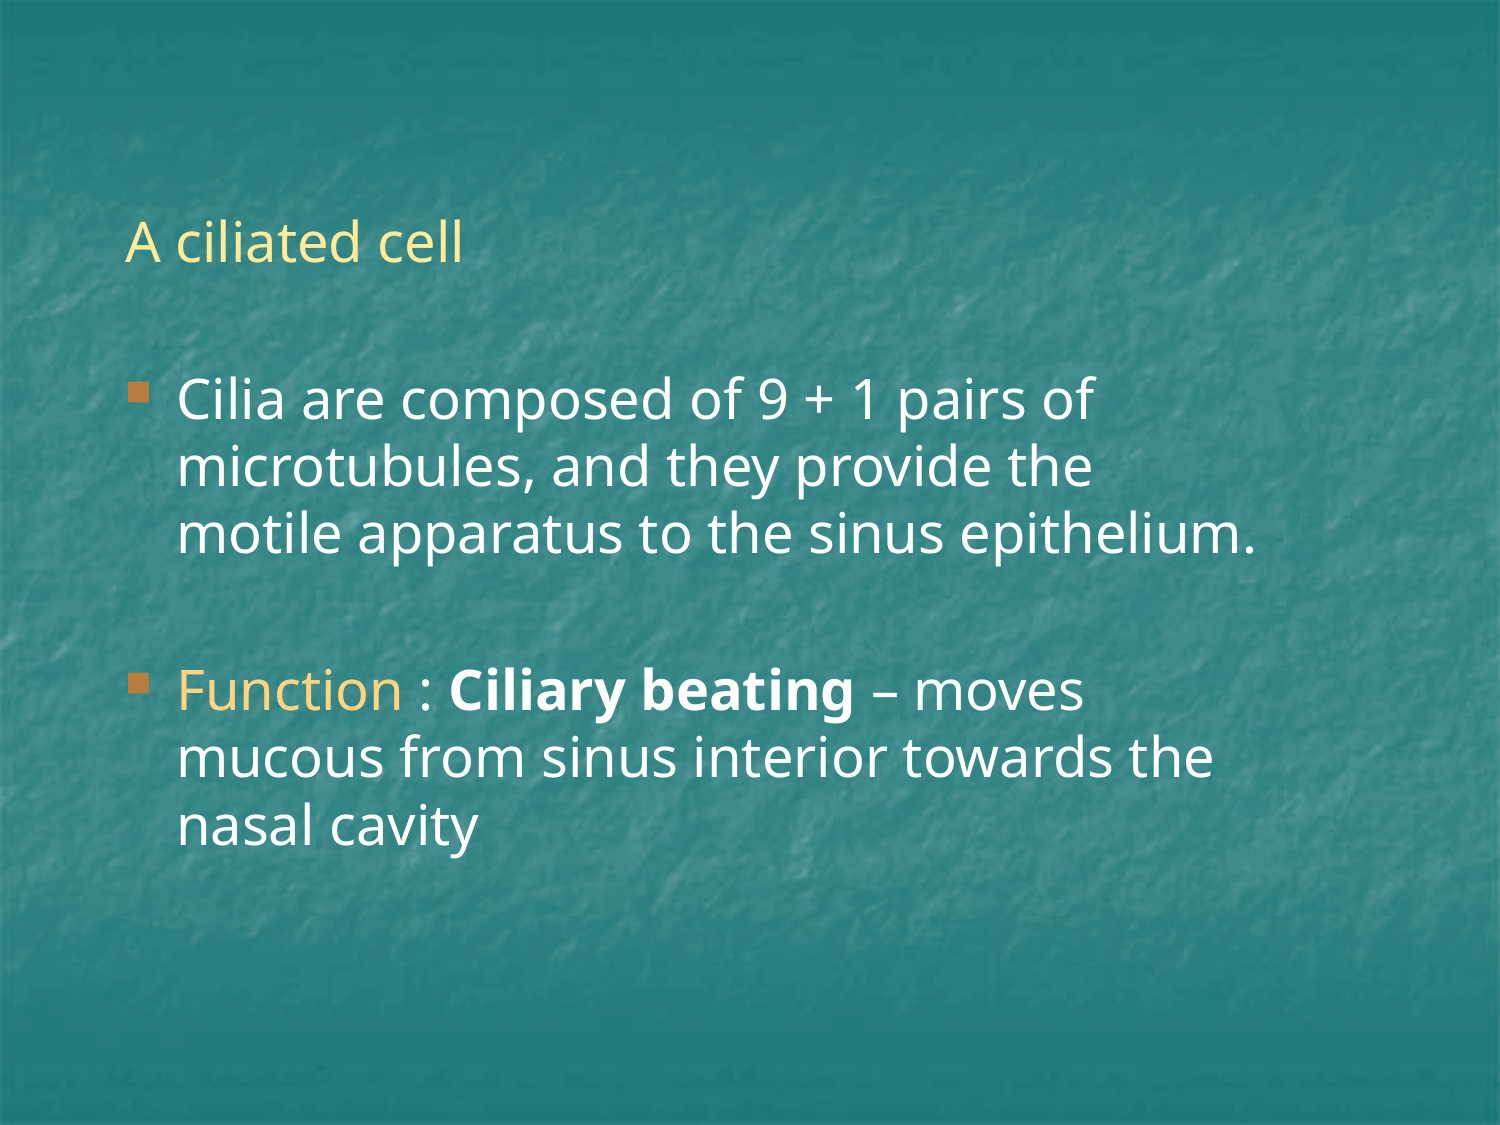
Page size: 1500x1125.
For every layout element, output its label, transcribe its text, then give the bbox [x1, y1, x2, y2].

list A ciliated cell Cilia are composed of 9 + 1 pairs of microtubules, and they provide the motile apparatus to the sinus epithelium. Function : Ciliary beating – moves mucous from sinus interior towards the nasal cavity [109, 198, 1290, 875]
